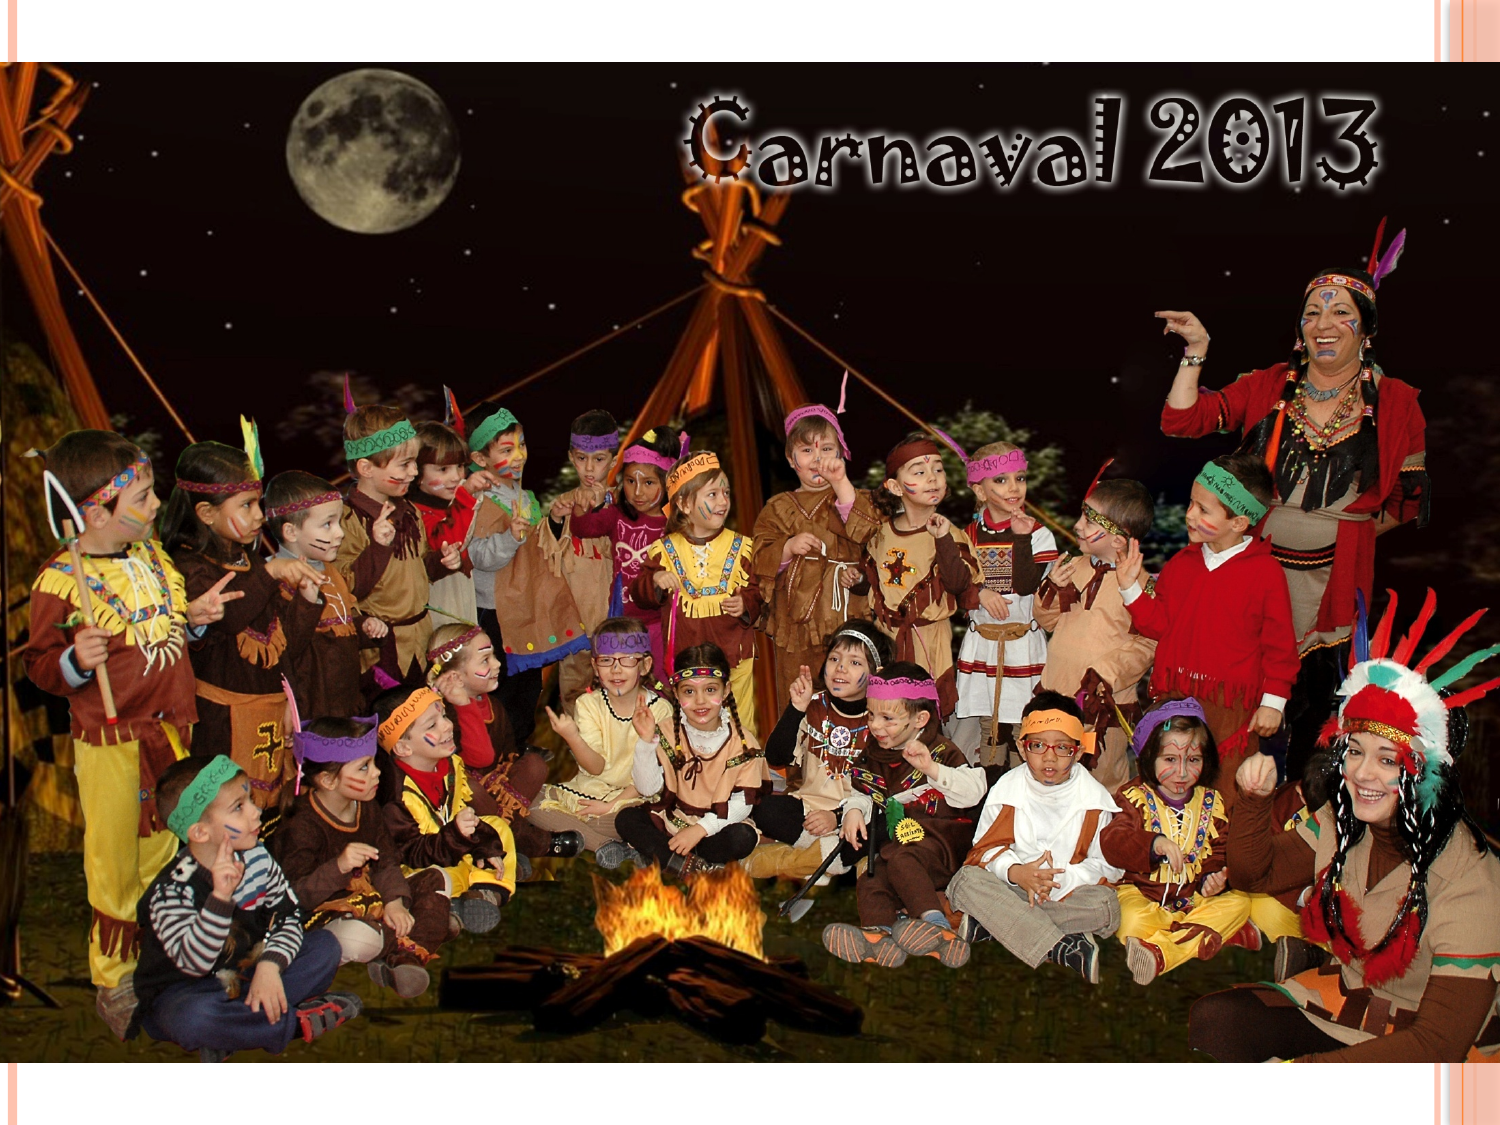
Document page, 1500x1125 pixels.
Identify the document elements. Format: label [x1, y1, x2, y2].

picture [0, 61, 1500, 1063]
